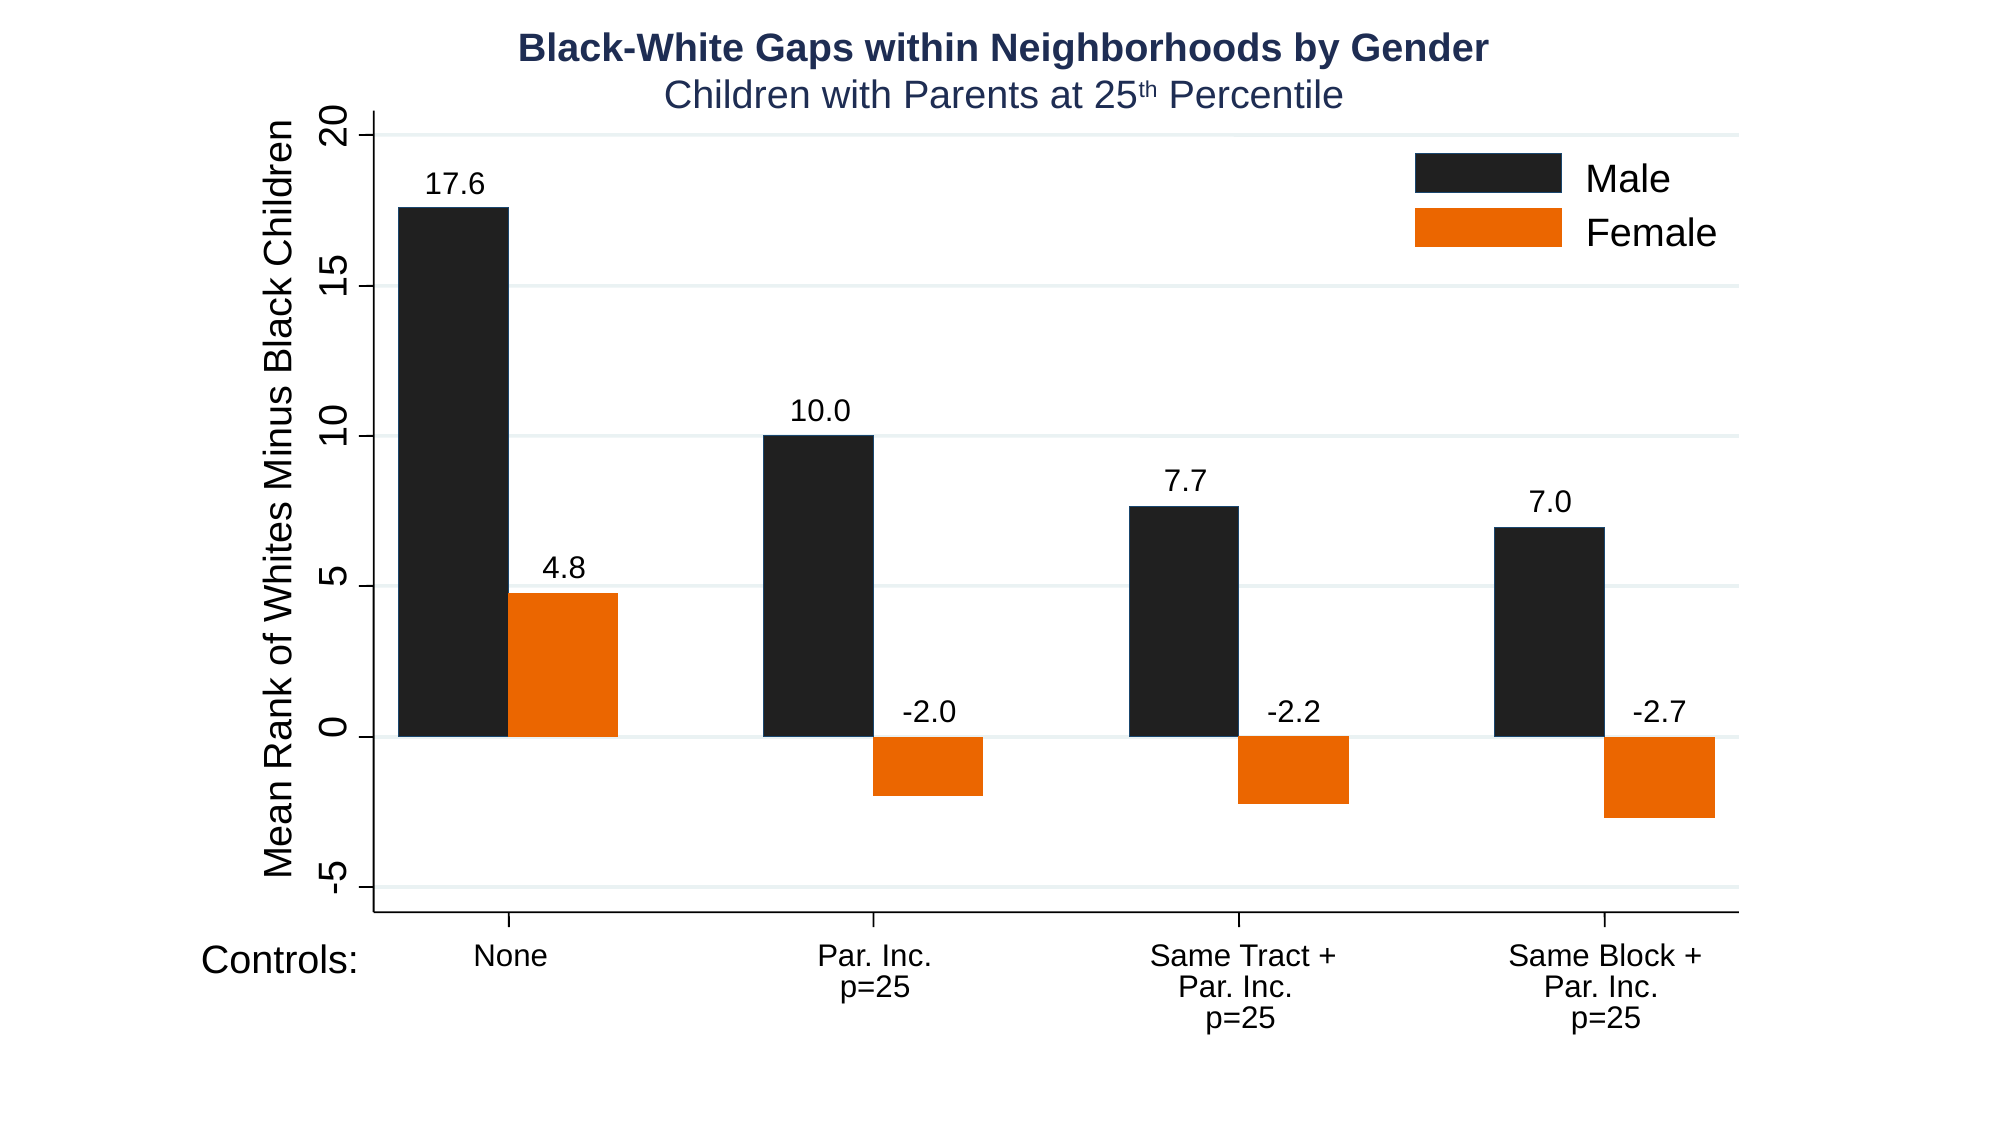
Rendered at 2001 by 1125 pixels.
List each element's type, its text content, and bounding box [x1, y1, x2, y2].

text_box Controls: [200, 934, 220, 982]
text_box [225, 0, 1775, 1125]
